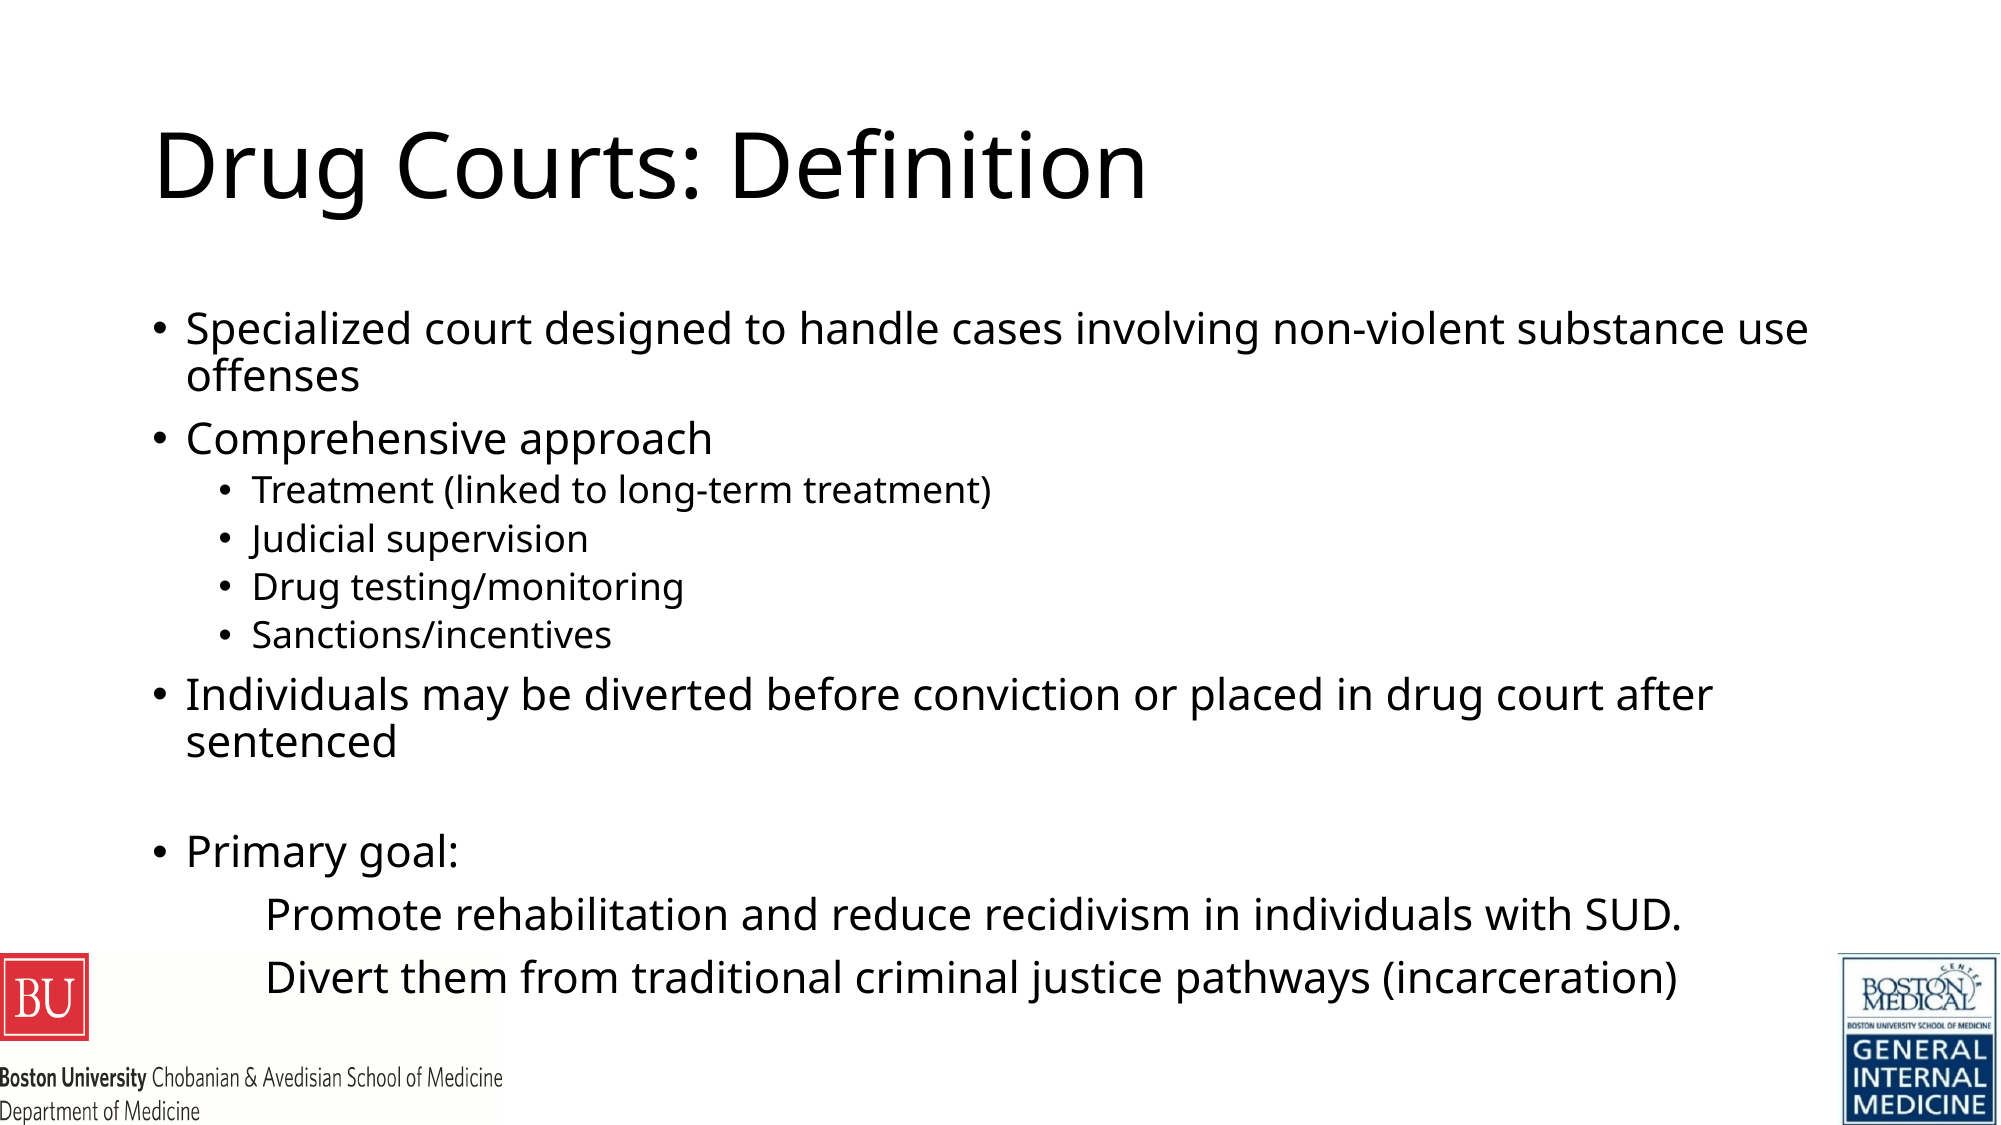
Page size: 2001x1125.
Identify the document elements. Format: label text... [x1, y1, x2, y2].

picture [1837, 953, 2000, 1125]
picture [0, 953, 502, 1125]
list Specialized court designed to handle cases involving non-violent substance use offenses Comprehensive approach Treatment (linked to long-term treatment) Judicial supervision Drug testing/monitoring Sanctions/incentives Individuals may be diverted before conviction or placed in drug court after sentenced Primary goal: Promote rehabilitation and reduce recidivism in individuals with SUD. Divert them from traditional criminal justice pathways (incarceration) [137, 299, 1863, 1014]
title Drug Courts: Definition [137, 59, 1863, 278]
